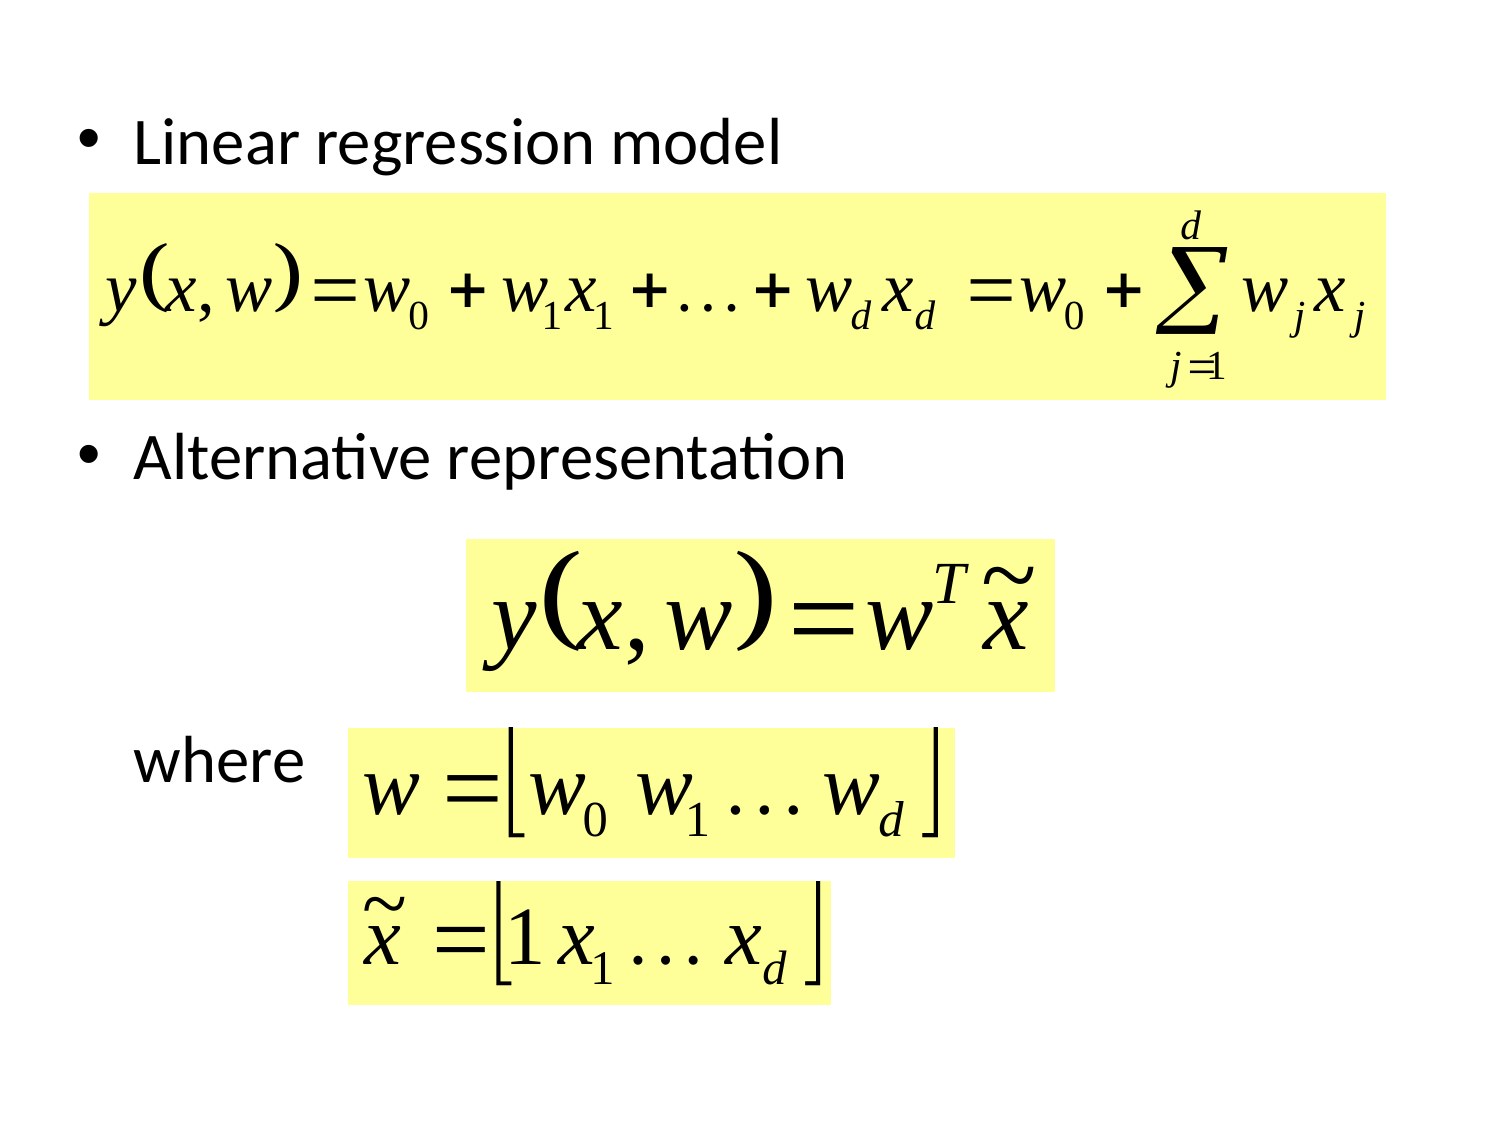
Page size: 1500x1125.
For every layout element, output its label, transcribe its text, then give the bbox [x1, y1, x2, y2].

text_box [348, 881, 832, 1006]
list Linear regression model Alternative representation where [62, 90, 1428, 1038]
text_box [88, 193, 1386, 401]
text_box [348, 727, 956, 858]
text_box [466, 538, 1056, 693]
